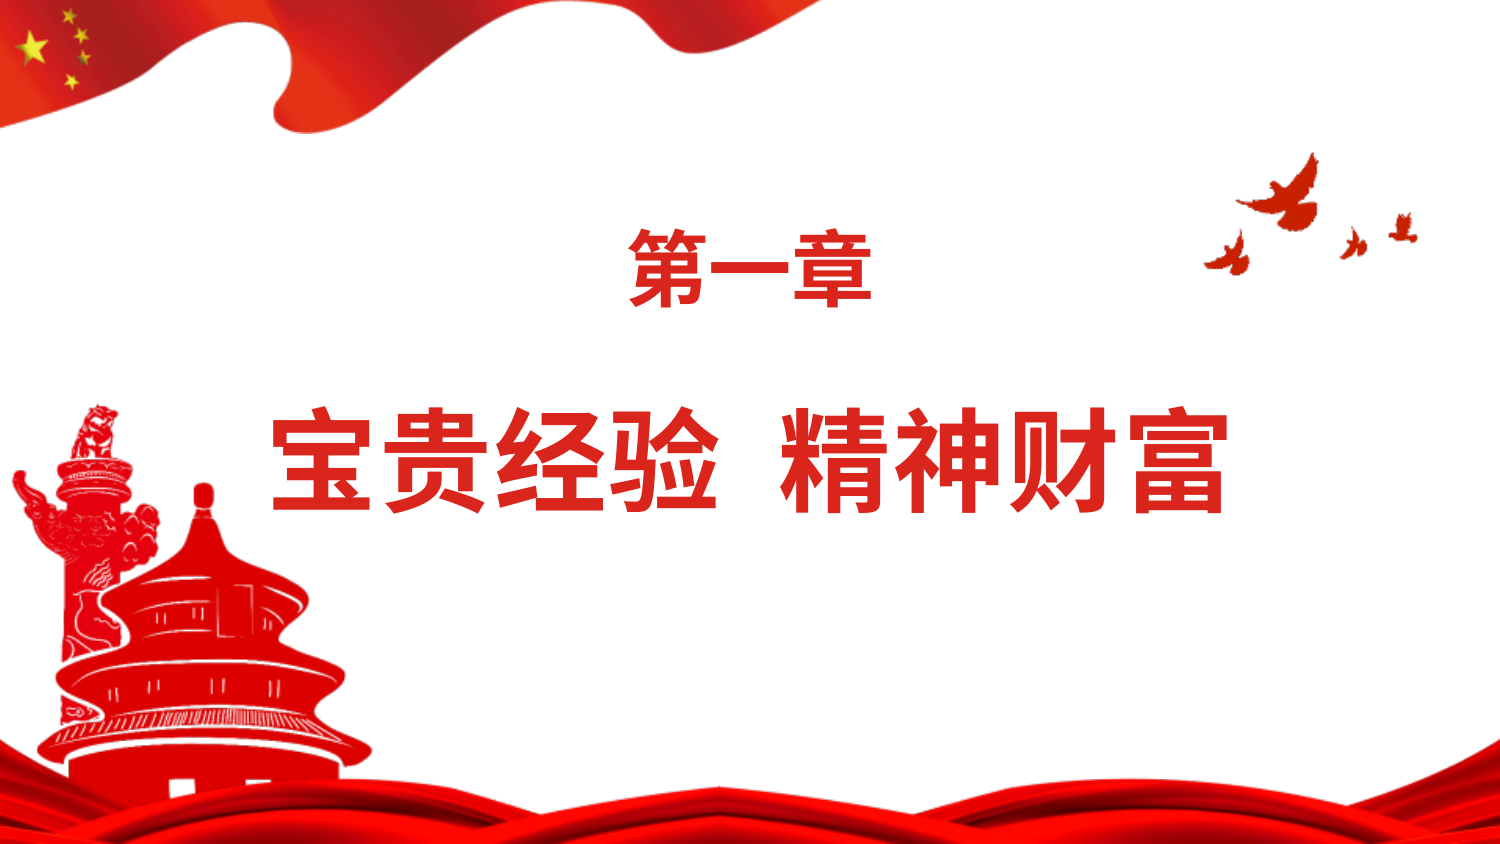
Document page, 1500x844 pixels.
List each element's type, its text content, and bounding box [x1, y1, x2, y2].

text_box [0, 671, 1500, 844]
text_box 第一章 [287, 210, 1180, 325]
picture [1180, 87, 1458, 365]
picture [0, 0, 823, 134]
text_box 宝贵经验 精神财富 [425, 383, 1280, 533]
picture [0, 380, 426, 671]
